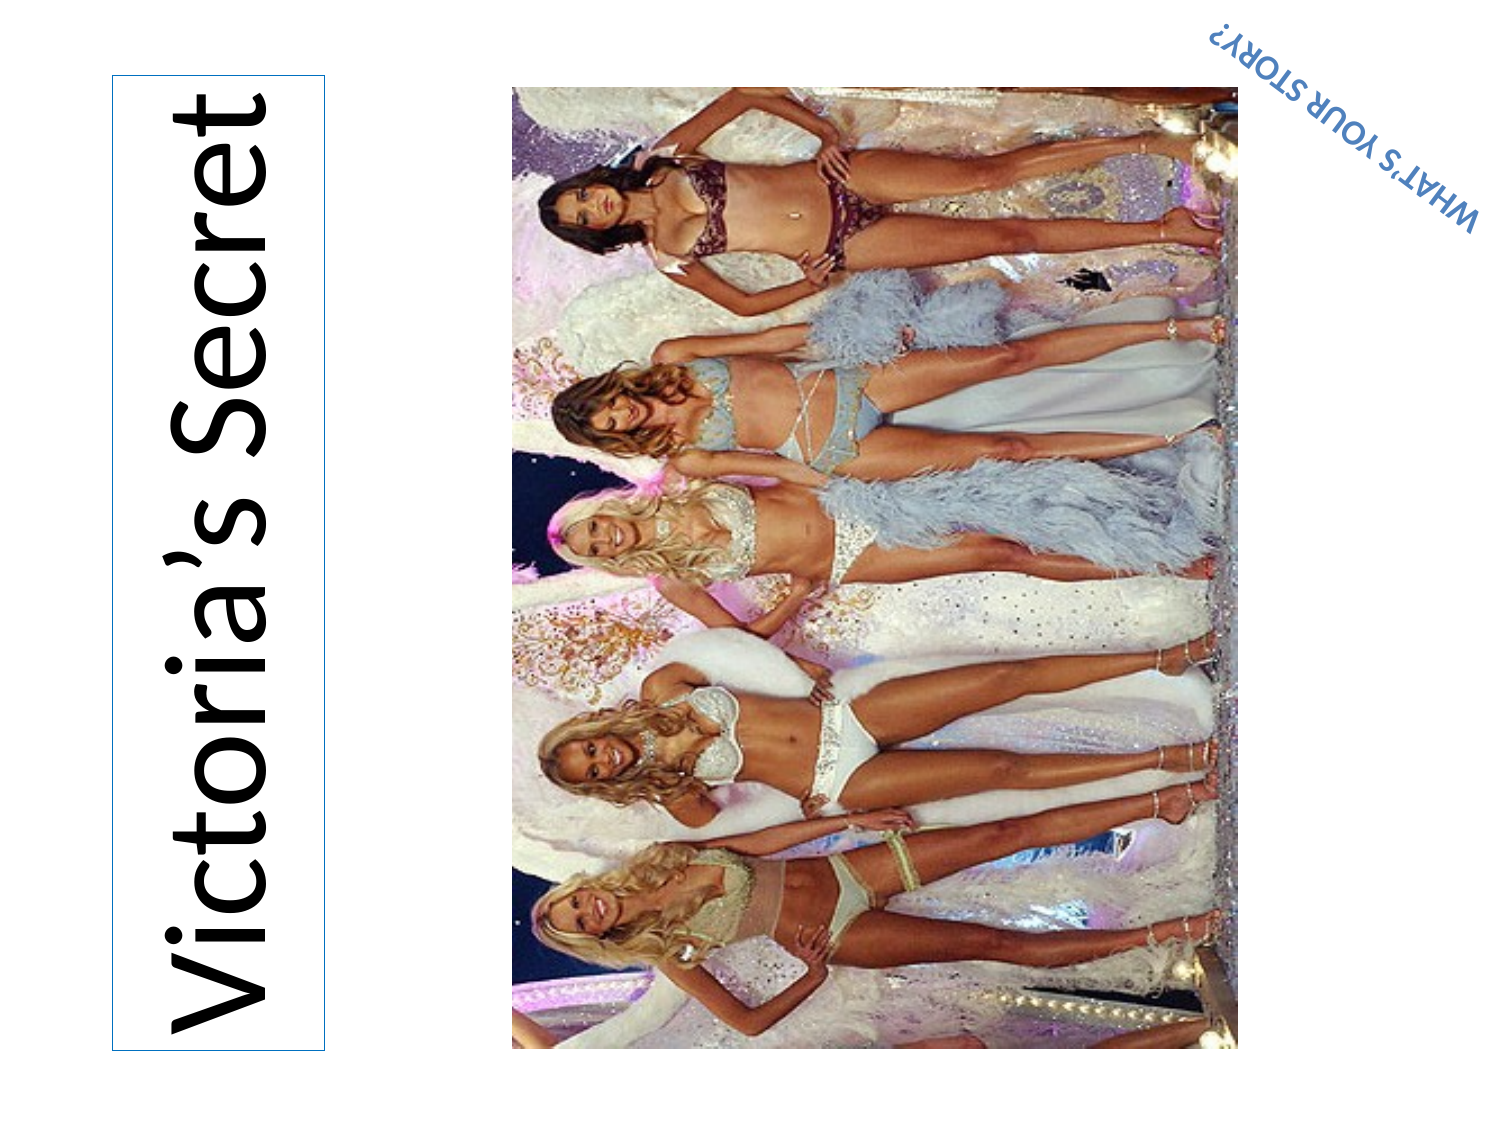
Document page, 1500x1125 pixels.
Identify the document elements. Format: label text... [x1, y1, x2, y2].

list Victoria’s Secret [112, 75, 325, 1051]
text_box What’s your story? [1162, 0, 1500, 276]
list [512, 87, 1238, 1049]
